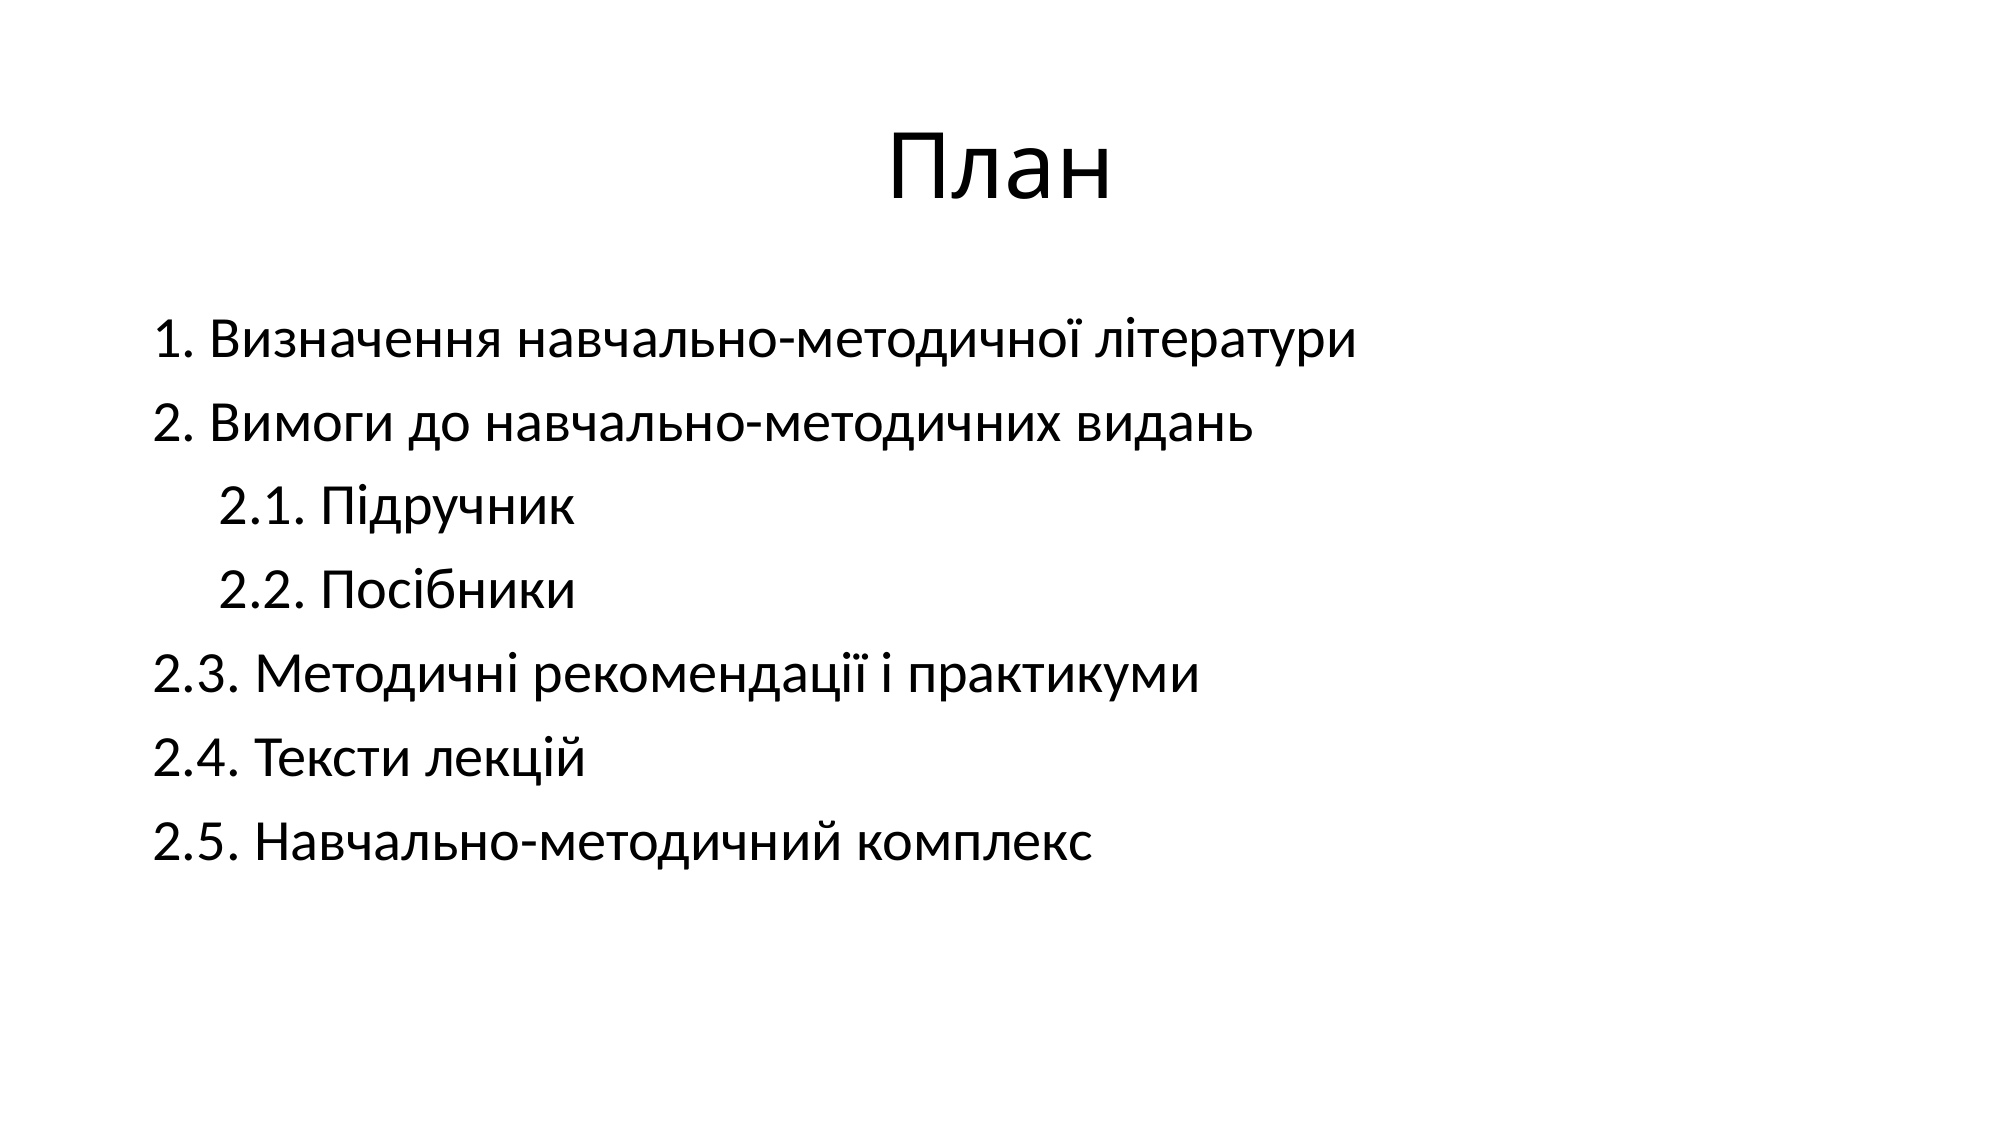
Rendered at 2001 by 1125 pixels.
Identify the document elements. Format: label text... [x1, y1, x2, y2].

list 1. Визначення навчально-методичної літератури 2. Вимоги до навчально-методичних видань 2.1. Підручник 2.2. Посібники 2.3. Методичні рекомендації і практикуми 2.4. Тексти лекцій 2.5. Навчально-методичний комплекс [137, 299, 1863, 1014]
title План [137, 59, 1863, 278]
